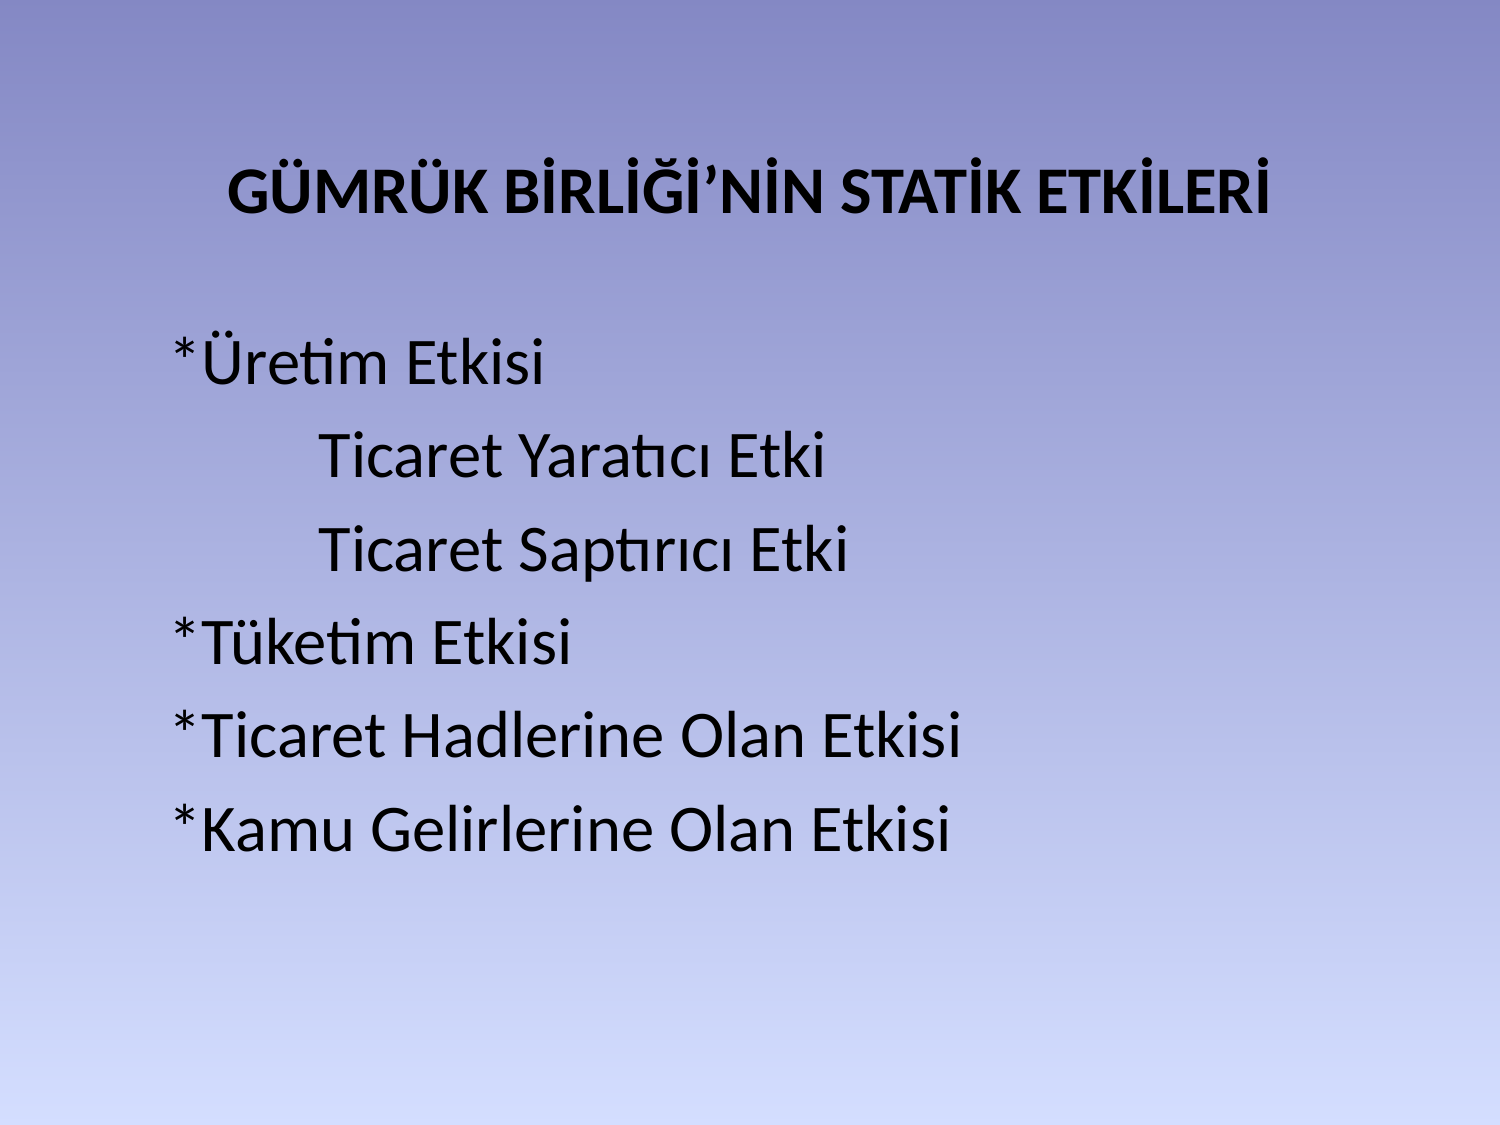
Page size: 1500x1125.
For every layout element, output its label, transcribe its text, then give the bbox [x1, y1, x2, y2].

subtitle *Üretim Etkisi Ticaret Yaratıcı Etki Ticaret Saptırıcı Etki *Tüketim Etkisi *Ticaret Hadlerine Olan Etkisi *Kamu Gelirlerine Olan Etkisi [153, 310, 1347, 969]
title GÜMRÜK BİRLİĞİ’NİN STATİK ETKİLERİ [112, 66, 1388, 308]
